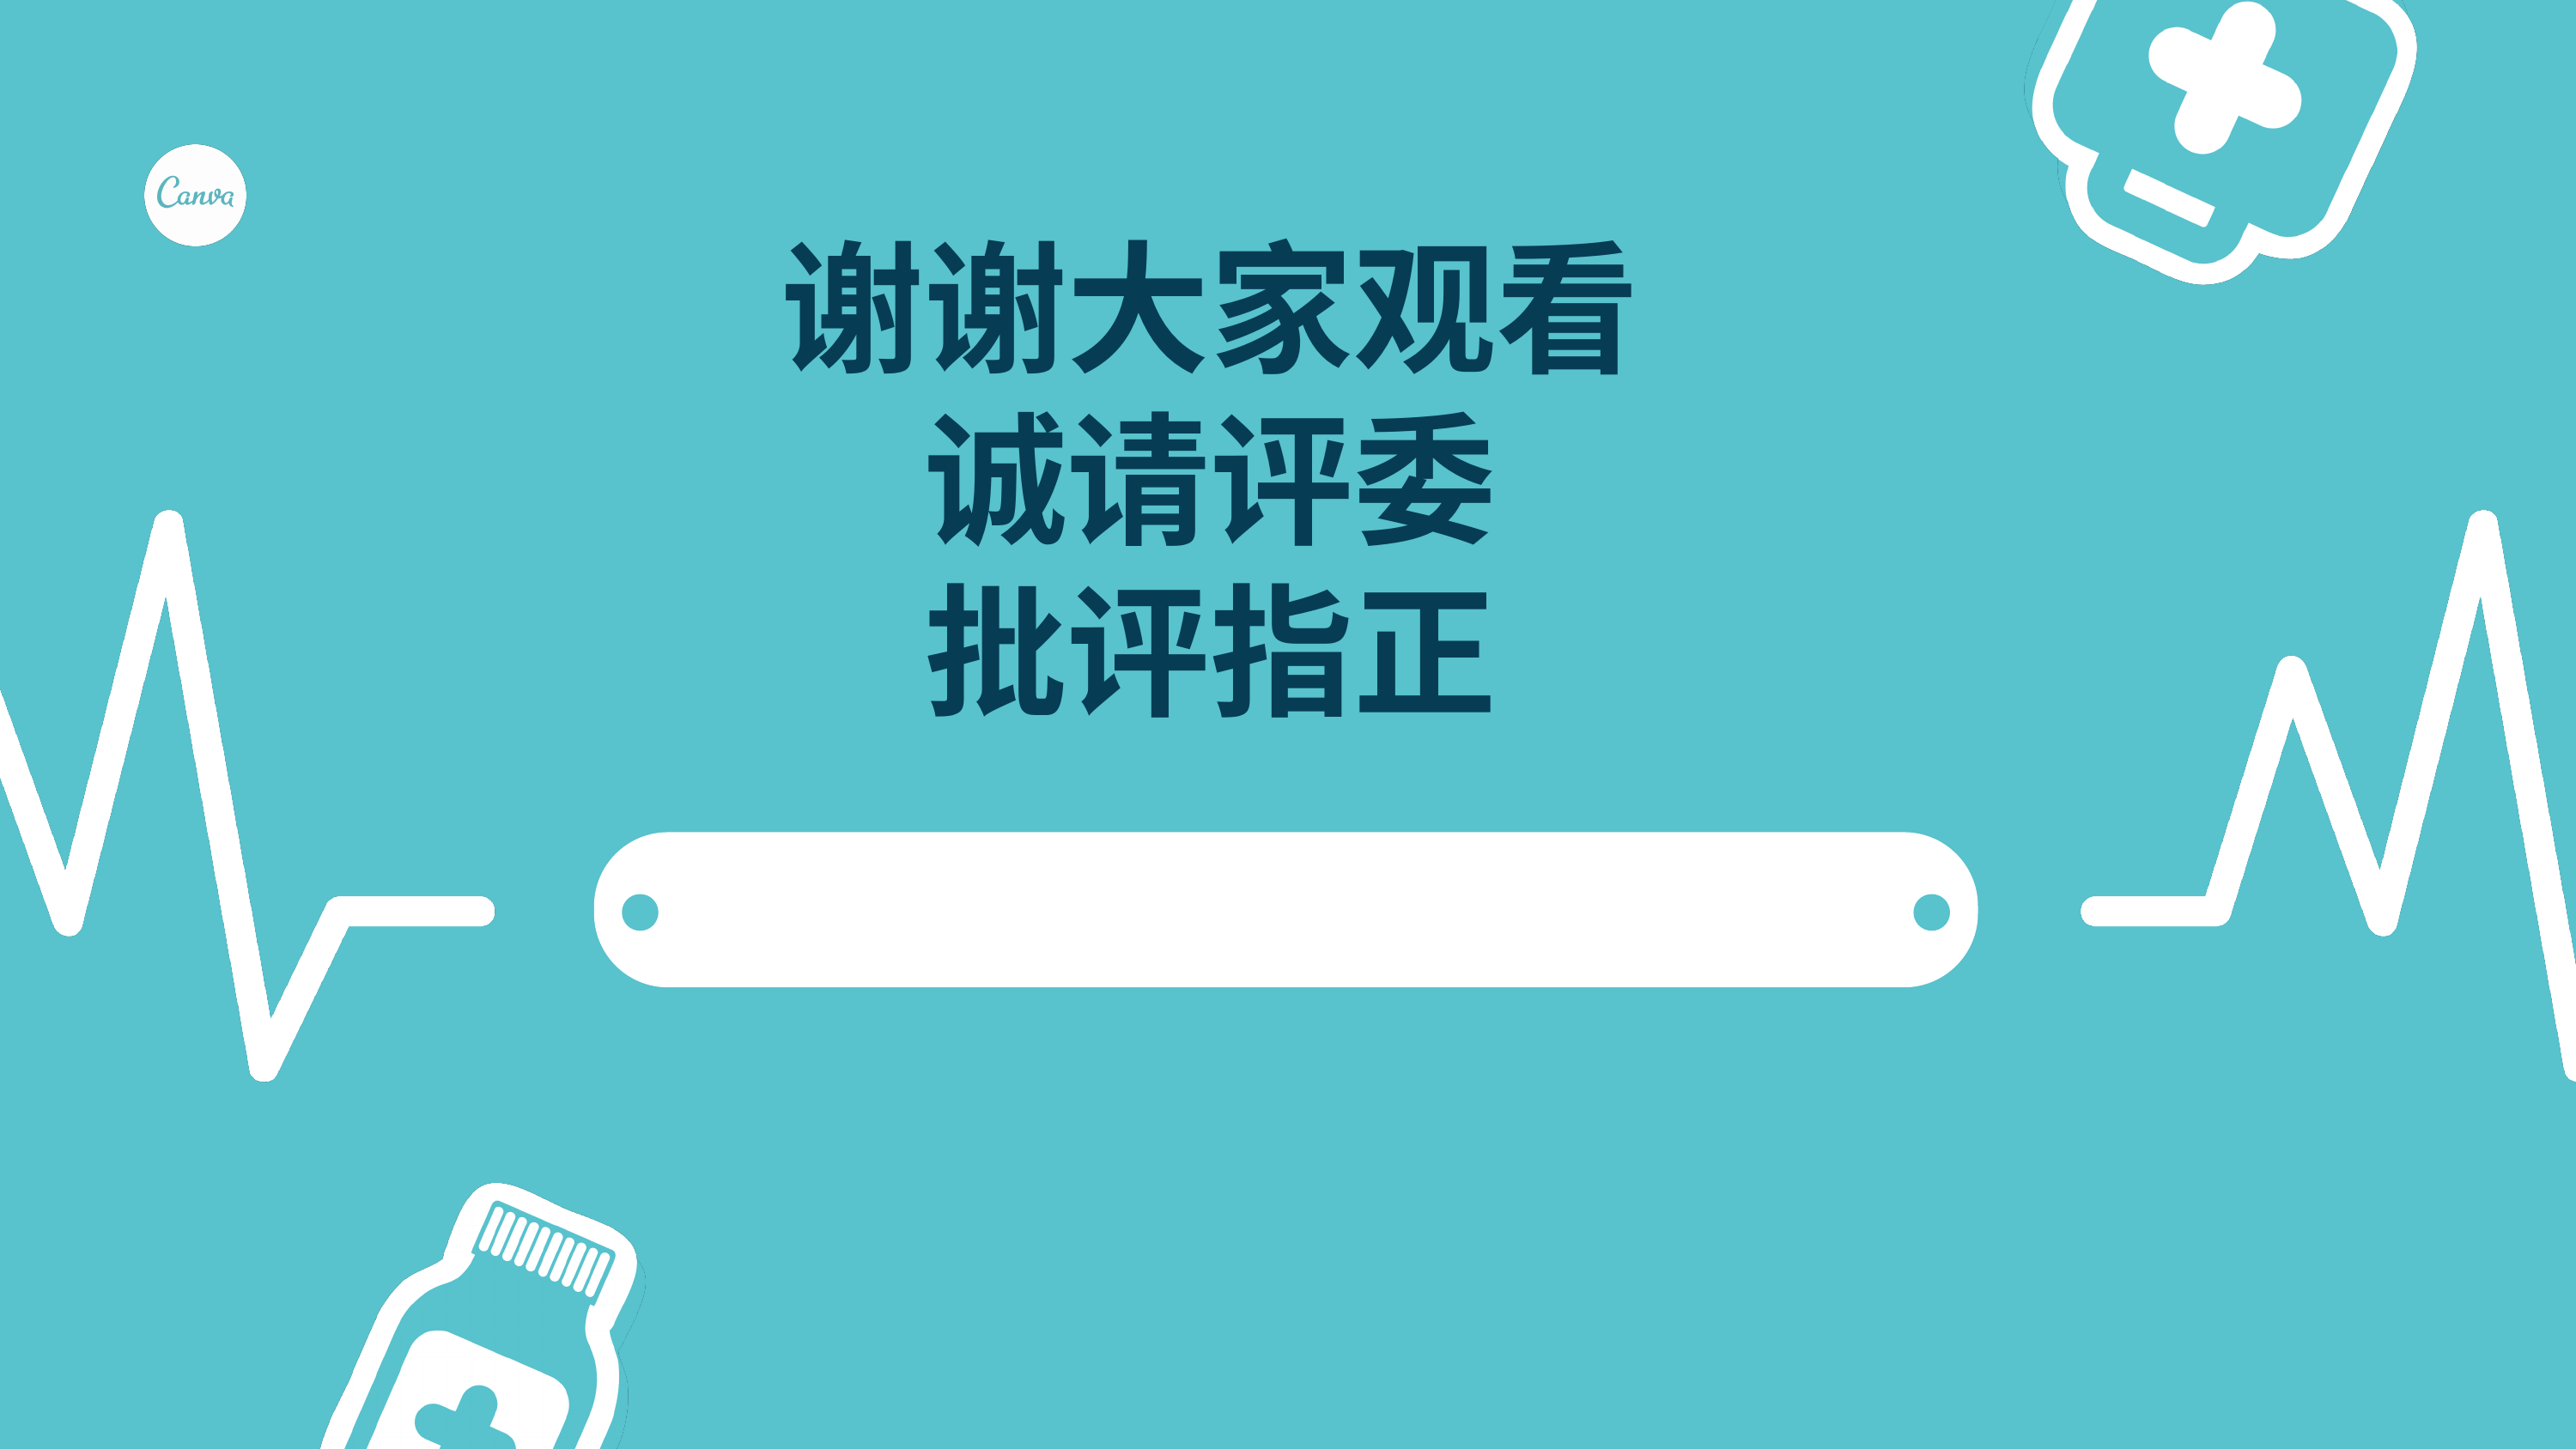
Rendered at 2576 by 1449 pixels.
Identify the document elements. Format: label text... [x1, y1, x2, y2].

text_box 谢谢大家观看 诚请评委 批评指正 [282, 218, 2140, 734]
picture [1967, 0, 2447, 338]
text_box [593, 832, 1978, 988]
picture [0, 506, 501, 1086]
picture [307, 1148, 708, 1449]
picture [144, 144, 247, 247]
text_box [1913, 894, 1951, 931]
picture [2075, 506, 2576, 1086]
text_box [621, 894, 659, 931]
